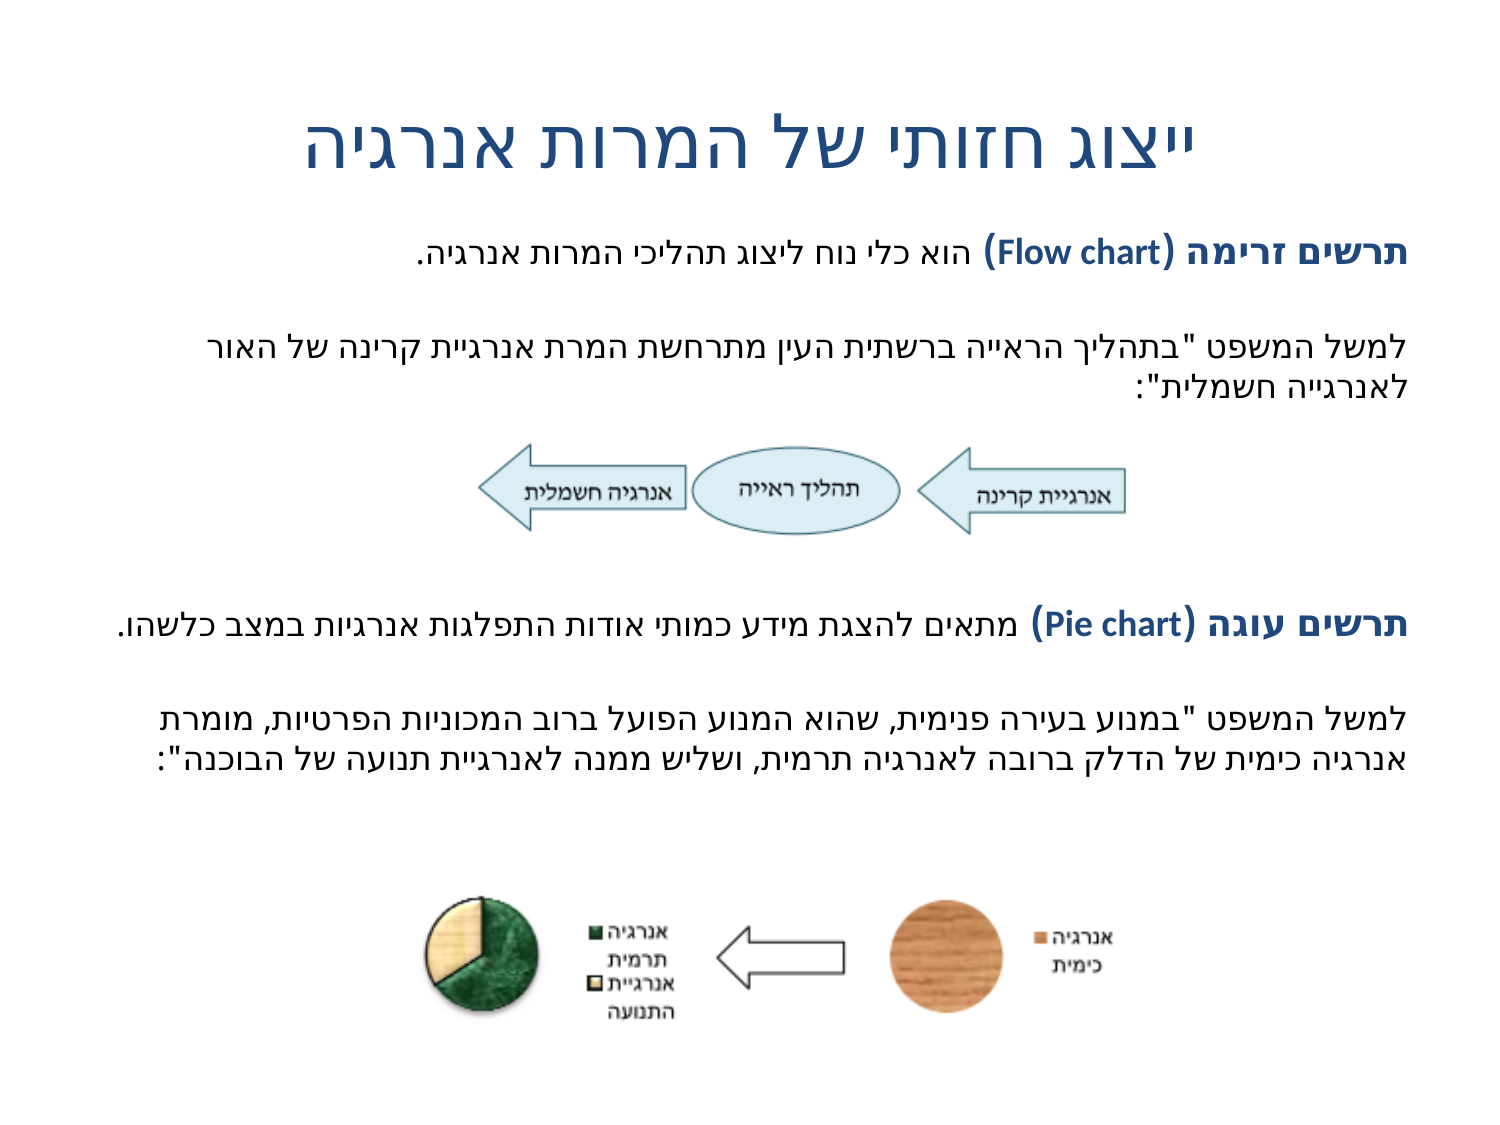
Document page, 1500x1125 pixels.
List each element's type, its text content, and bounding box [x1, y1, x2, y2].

list תרשים זרימה (Flow chart) הוא כלי נוח ליצוג תהליכי המרות אנרגיה. למשל המשפט "בתהליך הראייה ברשתית העין מתרחשת המרת אנרגיית קרינה של האור לאנרגייה חשמלית": תרשים עוגה (Pie chart) מתאים להצגת מידע כמותי אודות התפלגות אנרגיות במצב כלשהו. למשל המשפט "במנוע בעירה פנימית, שהוא המנוע הפועל ברוב המכוניות הפרטיות, מומרת אנרגיה כימית של הדלק ברובה לאנרגיה תרמית, ושליש ממנה לאנרגיית תנועה של הבוכנה": [75, 219, 1425, 1071]
title ייצוג חזותי של המרות אנרגיה [75, 45, 1425, 219]
picture [371, 869, 1169, 1043]
picture [466, 432, 1152, 552]
